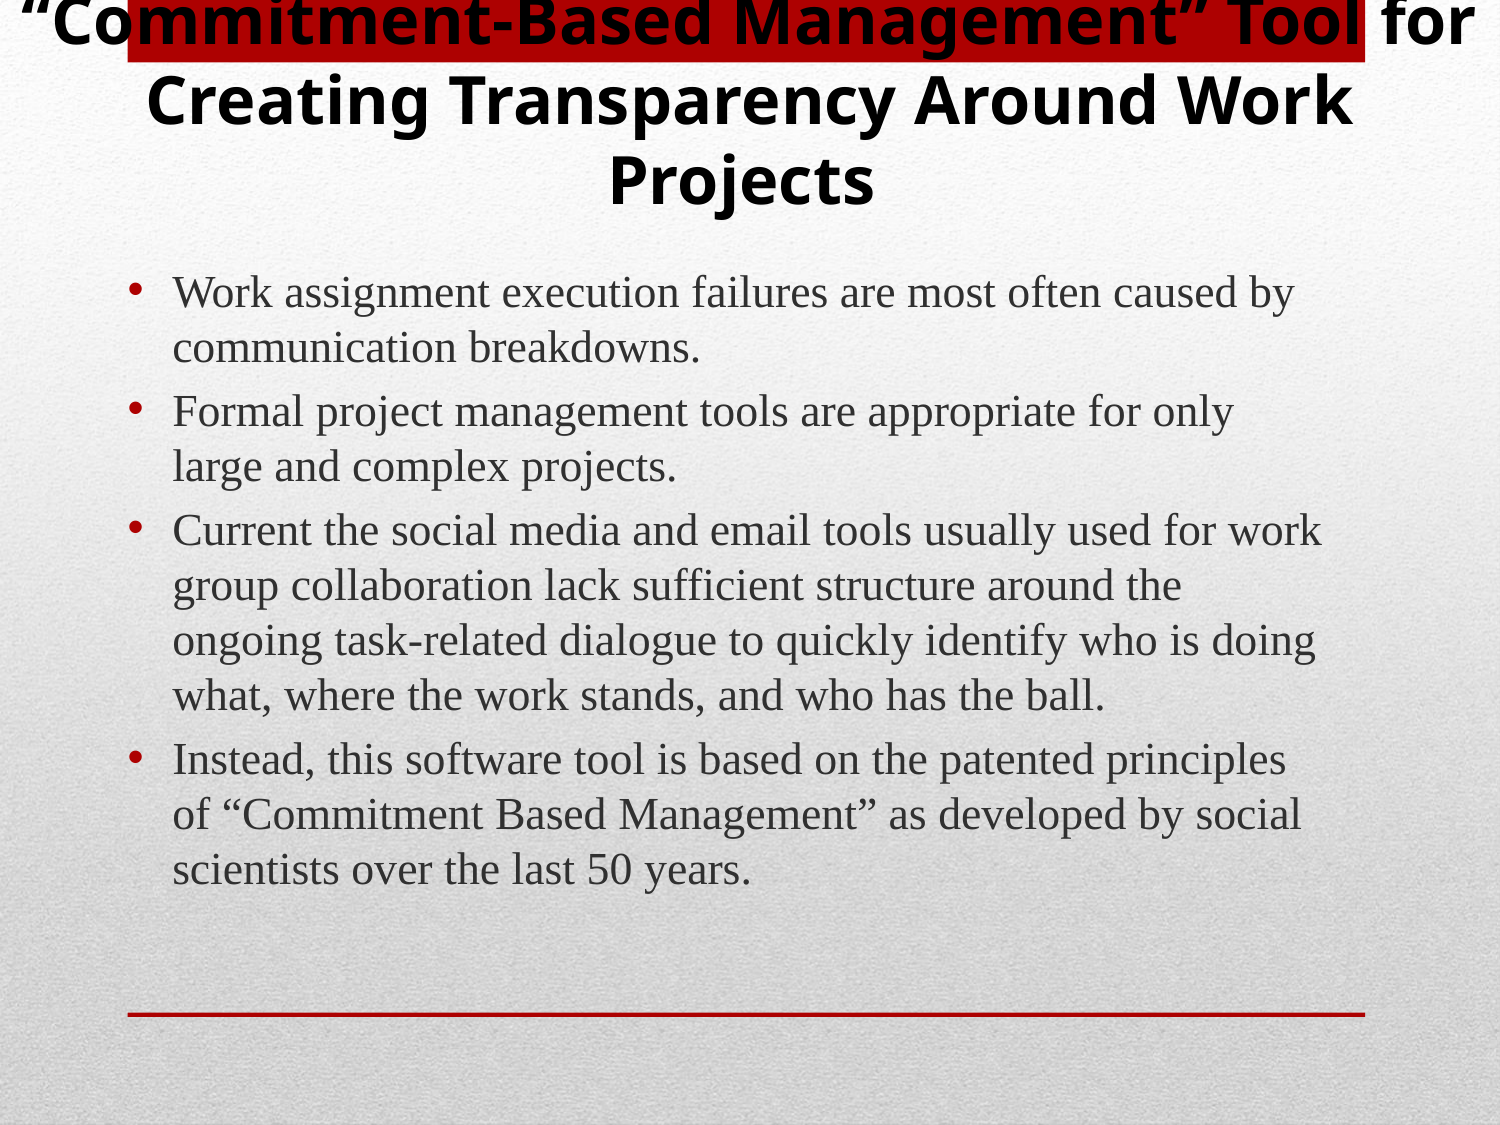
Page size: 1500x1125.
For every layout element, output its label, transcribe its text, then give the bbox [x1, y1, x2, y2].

picture [0, 225, 1500, 1125]
list Work assignment execution failures are most often caused by communication breakdowns. Formal project management tools are appropriate for only large and complex projects. Current the social media and email tools usually used for work group collaboration lack sufficient structure around the ongoing task-related dialogue to quickly identify who is doing what, where the work stands, and who has the ball. Instead, this software tool is based on the patented principles of “Commitment Based Management” as developed by social scientists over the last 50 years. [112, 212, 1350, 1013]
title “Commitment-Based Management” Tool for Creating Transparency Around Work Projects [0, 87, 1500, 225]
picture [0, 0, 1500, 87]
